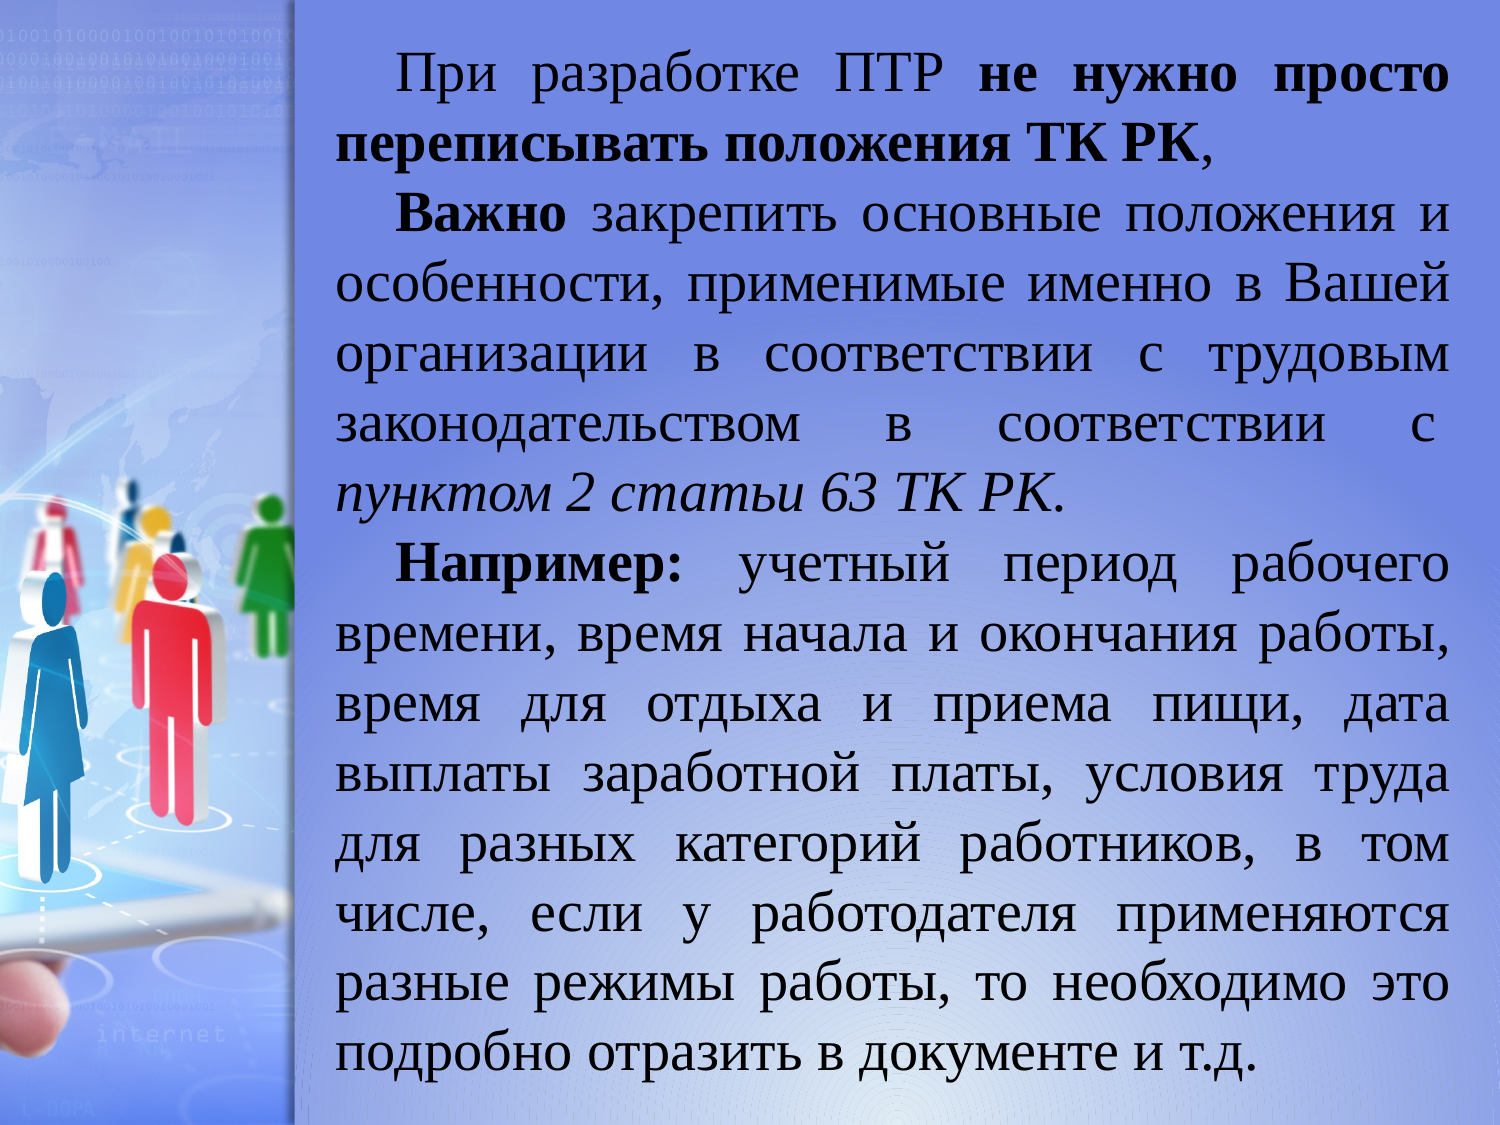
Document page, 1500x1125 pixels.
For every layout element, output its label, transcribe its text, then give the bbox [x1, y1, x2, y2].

picture [0, 0, 294, 1125]
list При разработке ПТР не нужно просто переписывать положения ТК РК, Важно закрепить основные положения и особенности, применимые именно в Вашей организации в соответствии с трудовым законодательством в соответствии с пунктом 2 статьи 63 ТК РК. Например: учетный период рабочего времени, время начала и окончания работы, время для отдыха и приема пищи, дата выплаты заработной платы, условия труда для разных категорий работников, в том числе, если у работодателя применяются разные режимы работы, то необходимо это подробно отразить в документе и т.д. [320, 25, 1467, 1125]
